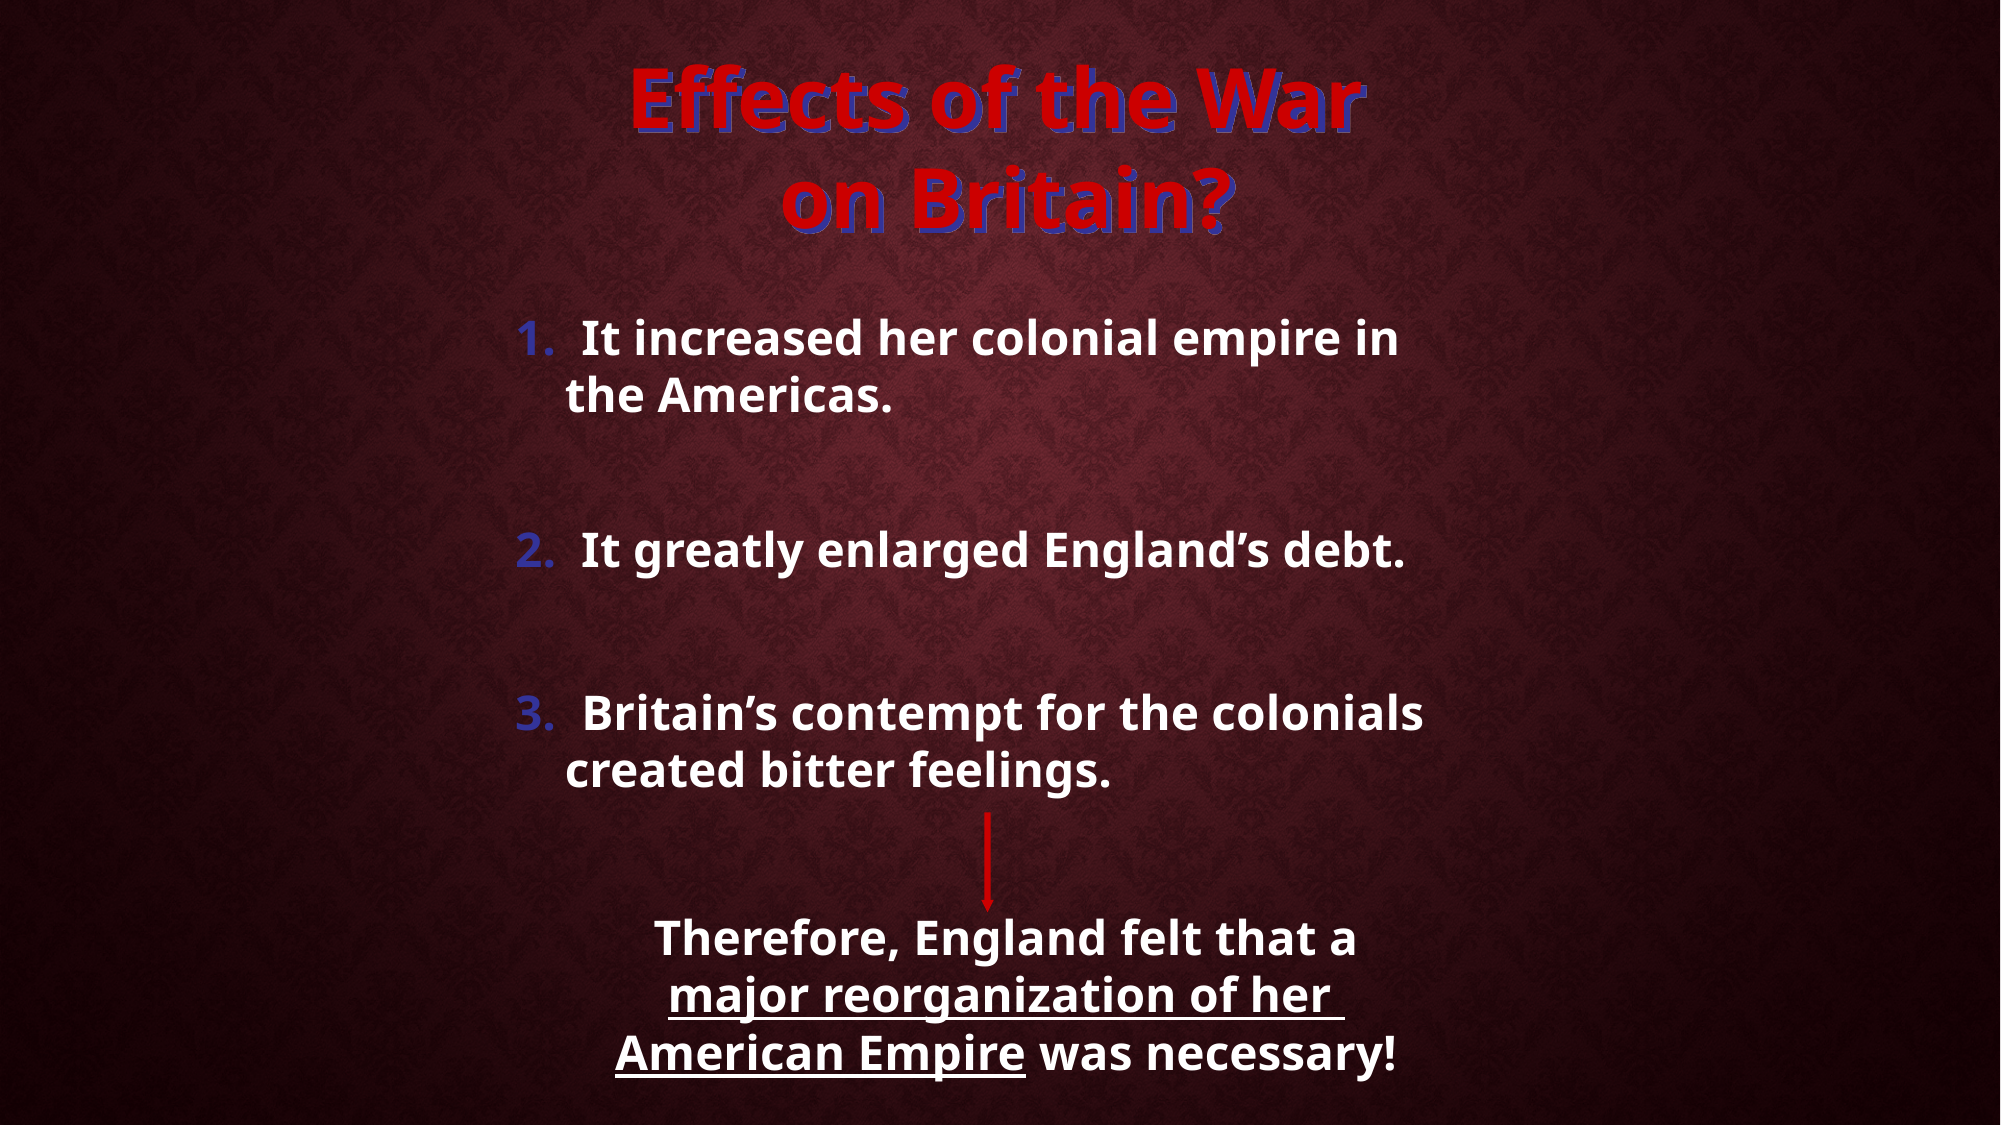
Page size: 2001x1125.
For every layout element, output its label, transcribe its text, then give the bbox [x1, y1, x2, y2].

text_box 2. It greatly enlarged England’s debt. [500, 512, 1513, 586]
text_box 1. It increased her colonial empire in the Americas. [499, 299, 1538, 430]
text_box Effects of the War on Britain? [487, 37, 1525, 253]
text_box 3. Britain’s contempt for the colonials created bitter feelings. [499, 674, 1463, 805]
text_box Therefore, England felt that a major reorganization of her American Empire was necessary! [474, 900, 1538, 1088]
